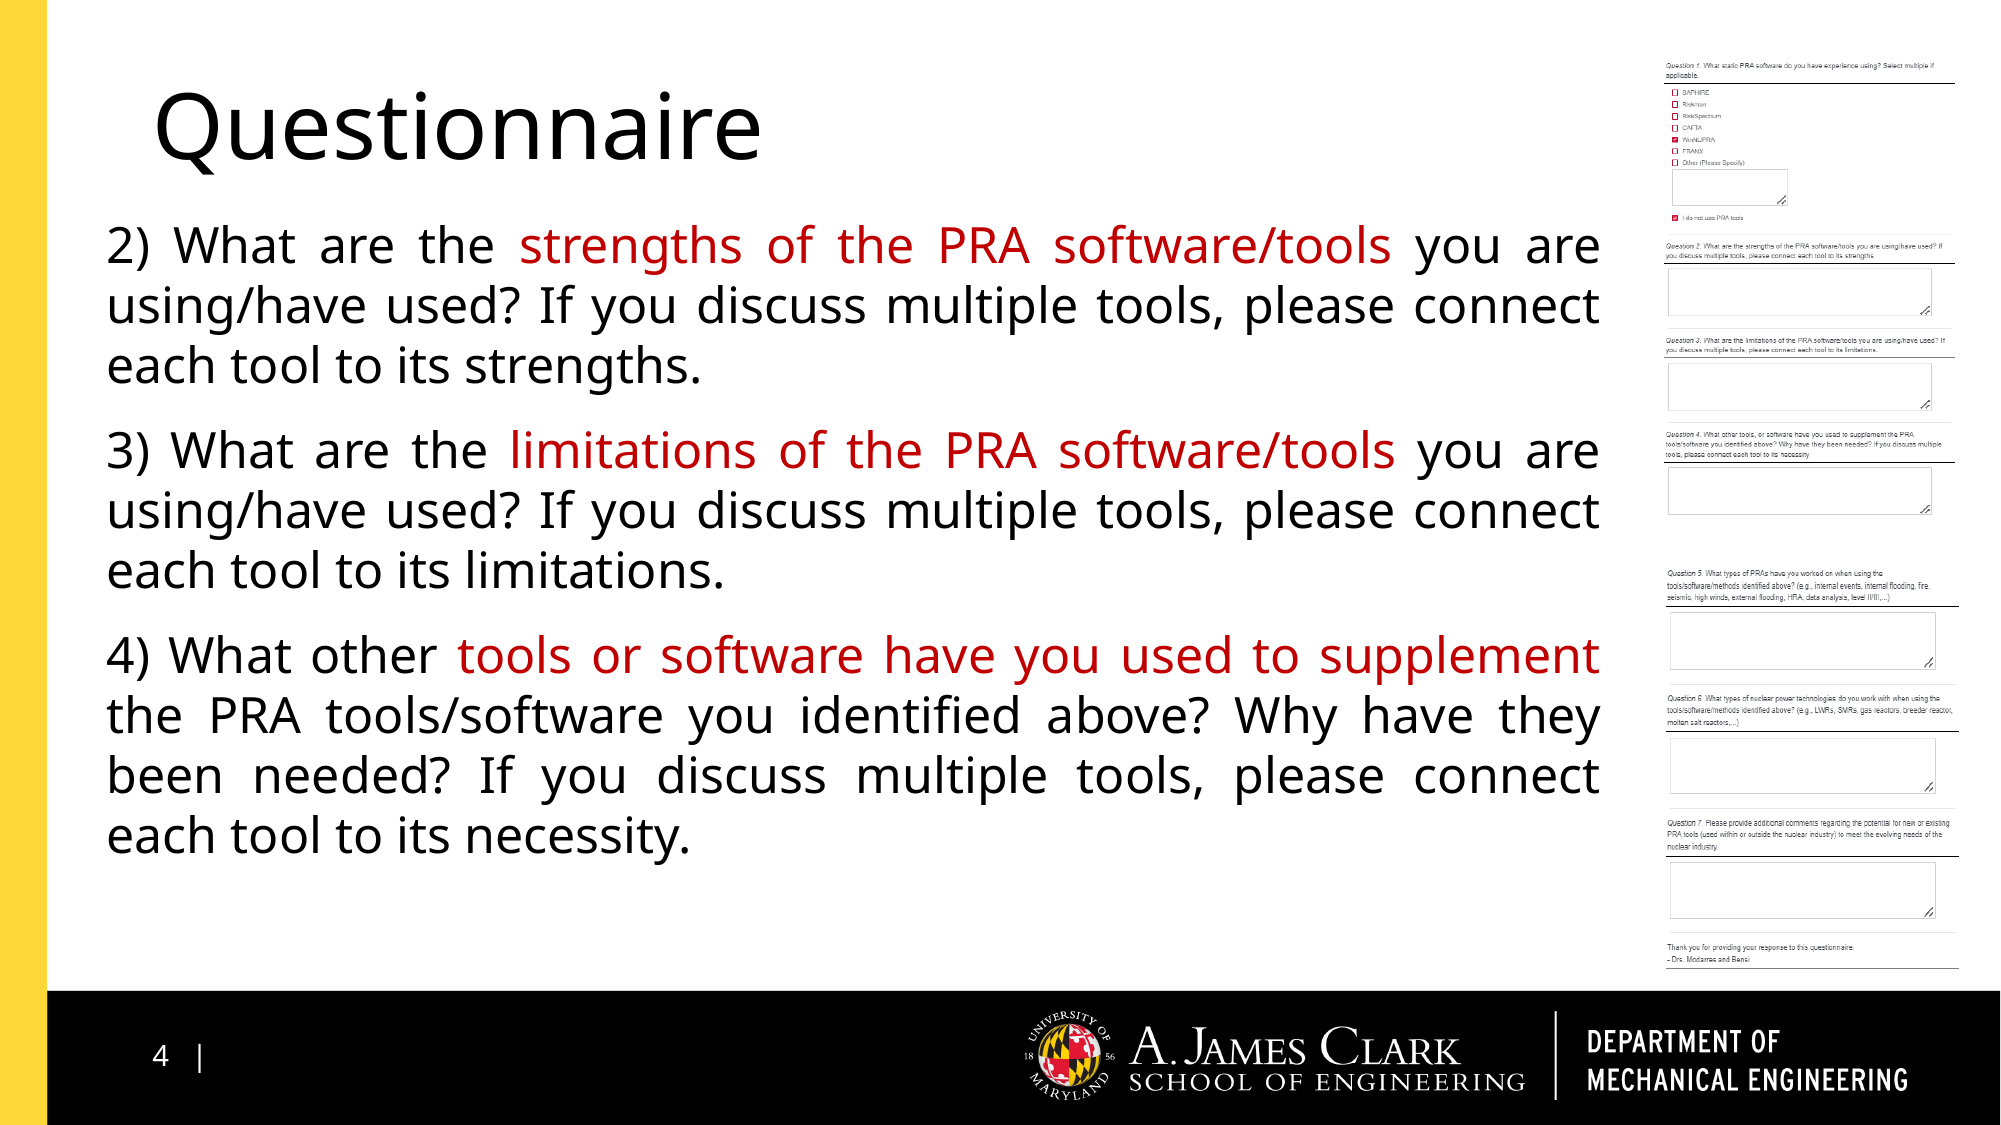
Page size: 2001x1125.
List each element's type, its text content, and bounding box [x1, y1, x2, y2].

picture [0, 0, 2001, 1125]
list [1663, 59, 1965, 525]
text_box 2) What are the strengths of the PRA software/tools you are using/have used? If you discuss multiple tools, please connect each tool to its strengths. 3) What are the limitations of the PRA software/tools you are using/have used? If you discuss multiple tools, please connect each tool to its limitations. 4) What other tools or software have you used to supplement the PRA tools/software you identified above? Why have they been needed? If you discuss multiple tools, please connect each tool to its necessity. [91, 206, 1617, 871]
title Questionnaire [137, 59, 1663, 188]
footer 4 | [137, 1027, 1338, 1088]
